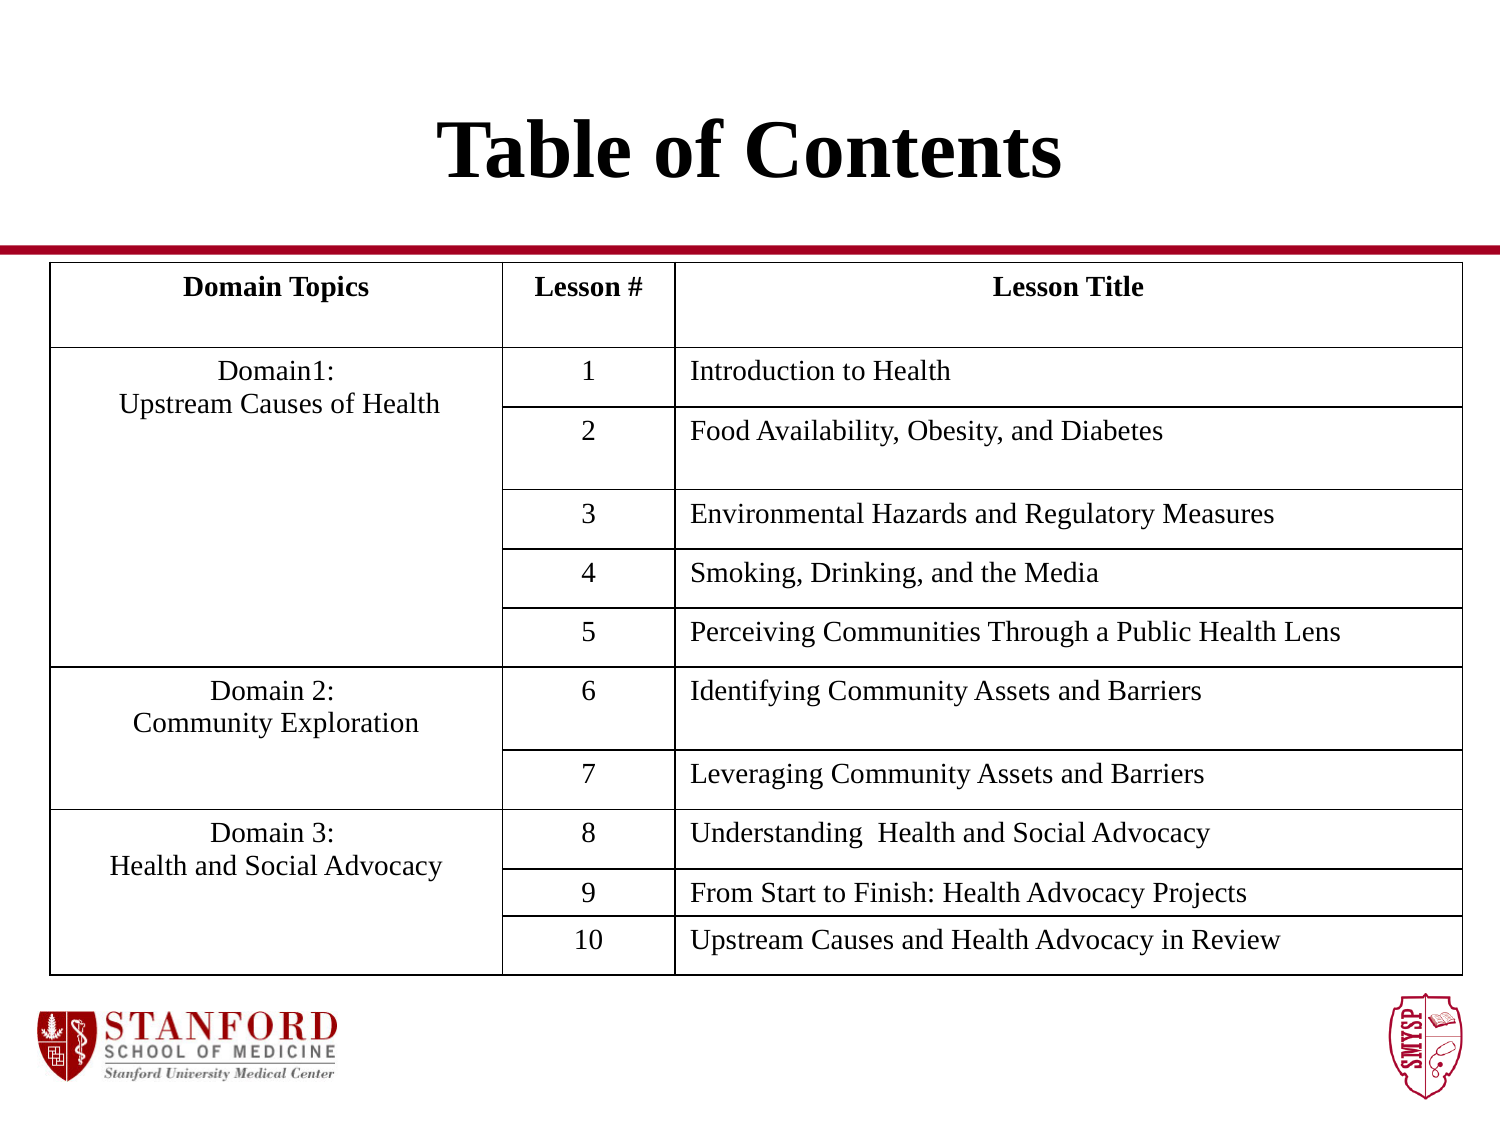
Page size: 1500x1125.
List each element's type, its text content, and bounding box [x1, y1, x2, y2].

table_cell Domain1: Upstream Causes of Health [51, 348, 502, 666]
table_cell Understanding Health and Social Advocacy [676, 810, 1462, 868]
table_cell Perceiving Communities Through a Public Health Lens [676, 609, 1462, 666]
table_cell 5 [503, 609, 674, 666]
table_cell Domain 3: Health and Social Advocacy [51, 810, 502, 974]
table_header Lesson Title [676, 263, 1462, 347]
table_cell 2 [503, 408, 674, 489]
table_cell Introduction to Health [676, 348, 1462, 406]
table_cell 10 [503, 917, 674, 974]
table_cell Identifying Community Assets and Barriers [676, 668, 1462, 749]
table_cell Environmental Hazards and Regulatory Measures [676, 490, 1462, 548]
table_header Domain Topics [51, 263, 502, 347]
table_cell 7 [503, 751, 674, 809]
table_cell Upstream Causes and Health Advocacy in Review [676, 917, 1462, 974]
table_cell Domain 2: Community Exploration [51, 668, 502, 809]
table_cell 1 [503, 348, 674, 406]
table_cell 8 [503, 810, 674, 868]
table_cell Smoking, Drinking, and the Media [676, 550, 1462, 607]
table_cell Food Availability, Obesity, and Diabetes [676, 408, 1462, 489]
table_cell 9 [503, 870, 674, 915]
picture [37, 1011, 338, 1082]
table_cell 6 [503, 668, 674, 749]
table_cell 3 [503, 490, 674, 548]
table_cell From Start to Finish: Health Advocacy Projects [676, 870, 1462, 915]
table_header Lesson # [503, 263, 674, 347]
title Table of Contents [74, 49, 1426, 238]
picture [1387, 992, 1463, 1100]
table_cell Leveraging Community Assets and Barriers [676, 751, 1462, 809]
table_cell 4 [503, 550, 674, 607]
